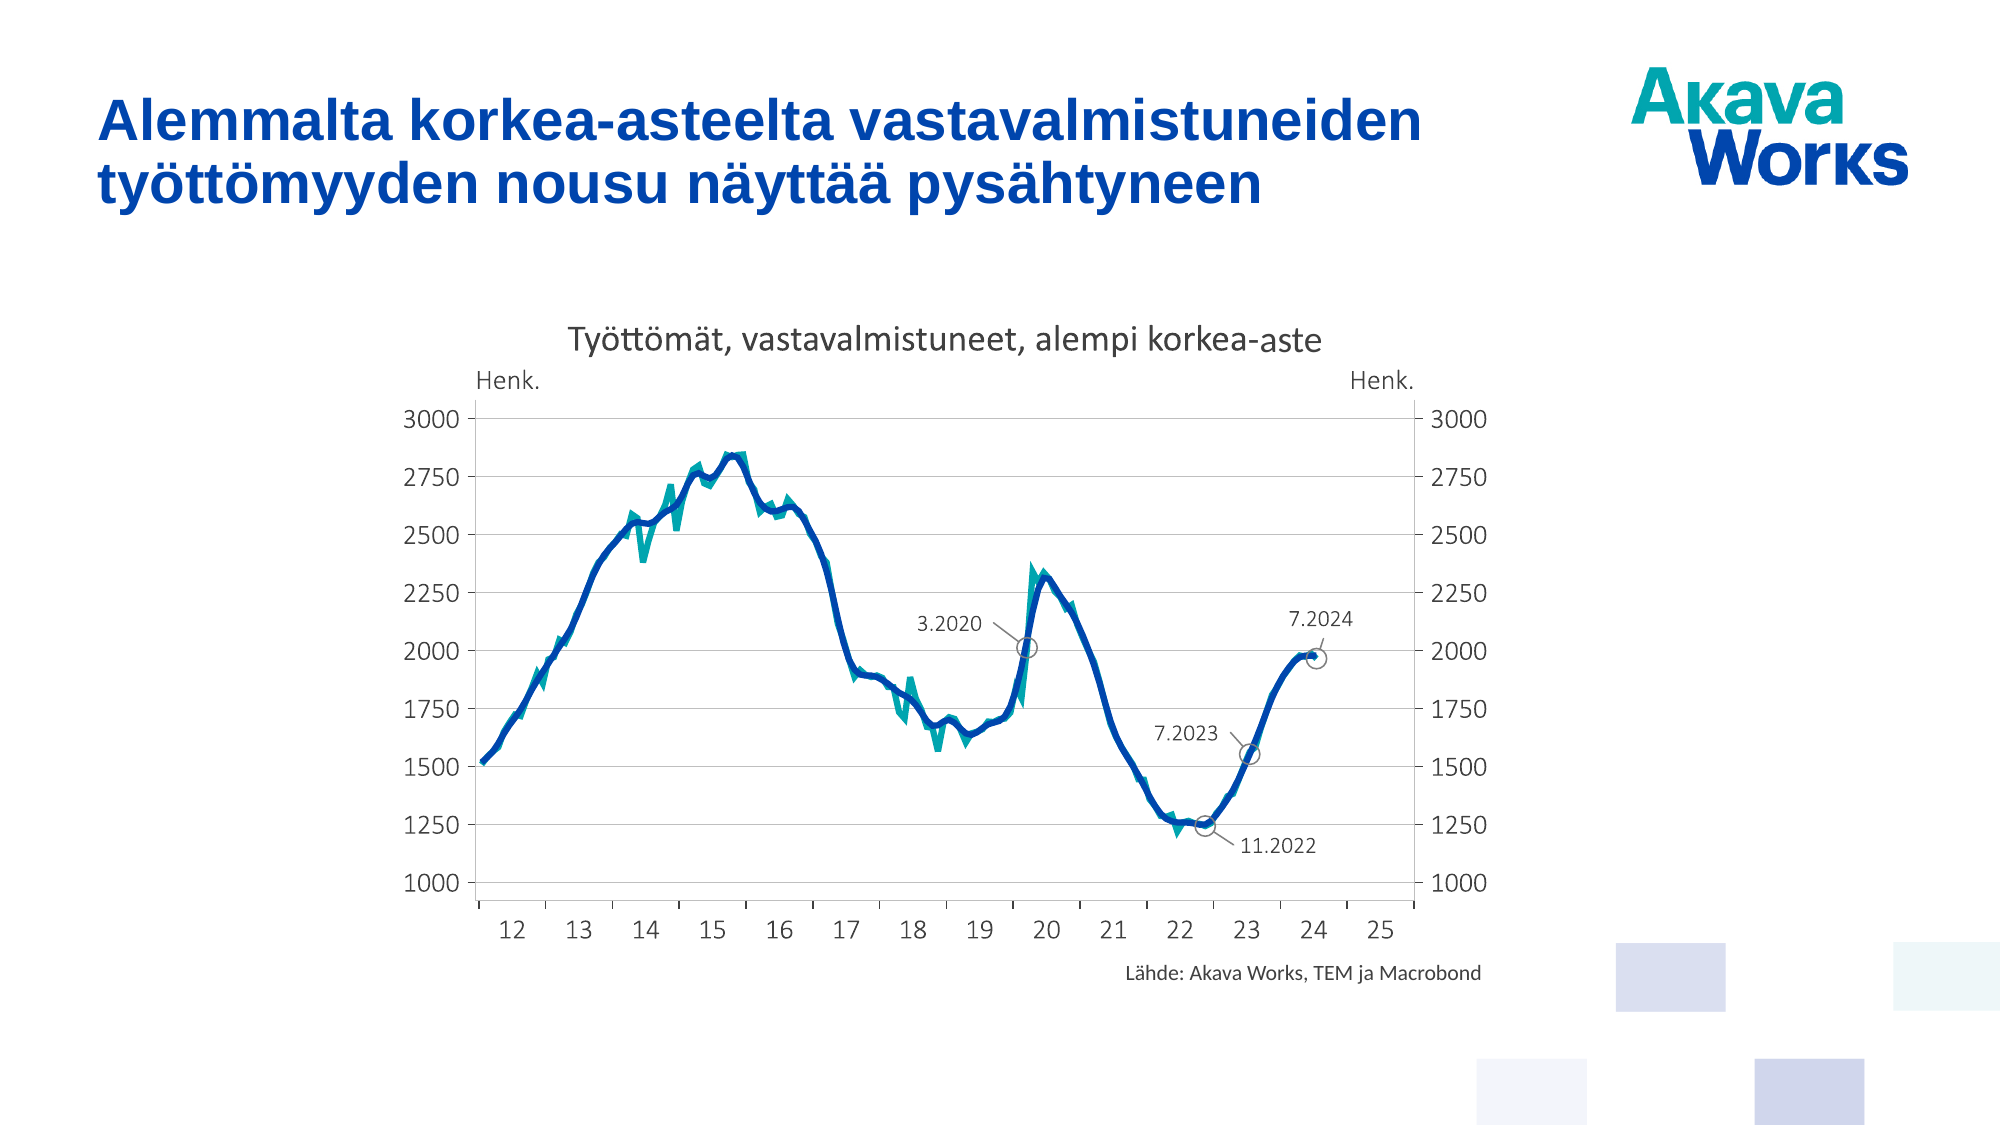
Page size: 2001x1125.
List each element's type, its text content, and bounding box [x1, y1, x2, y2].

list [390, 302, 1500, 1003]
title Alemmalta korkea-asteelta vastavalmistuneiden työttömyyden nousu näyttää pysähtyneen [82, 89, 1808, 218]
picture [232, 55, 2000, 1125]
